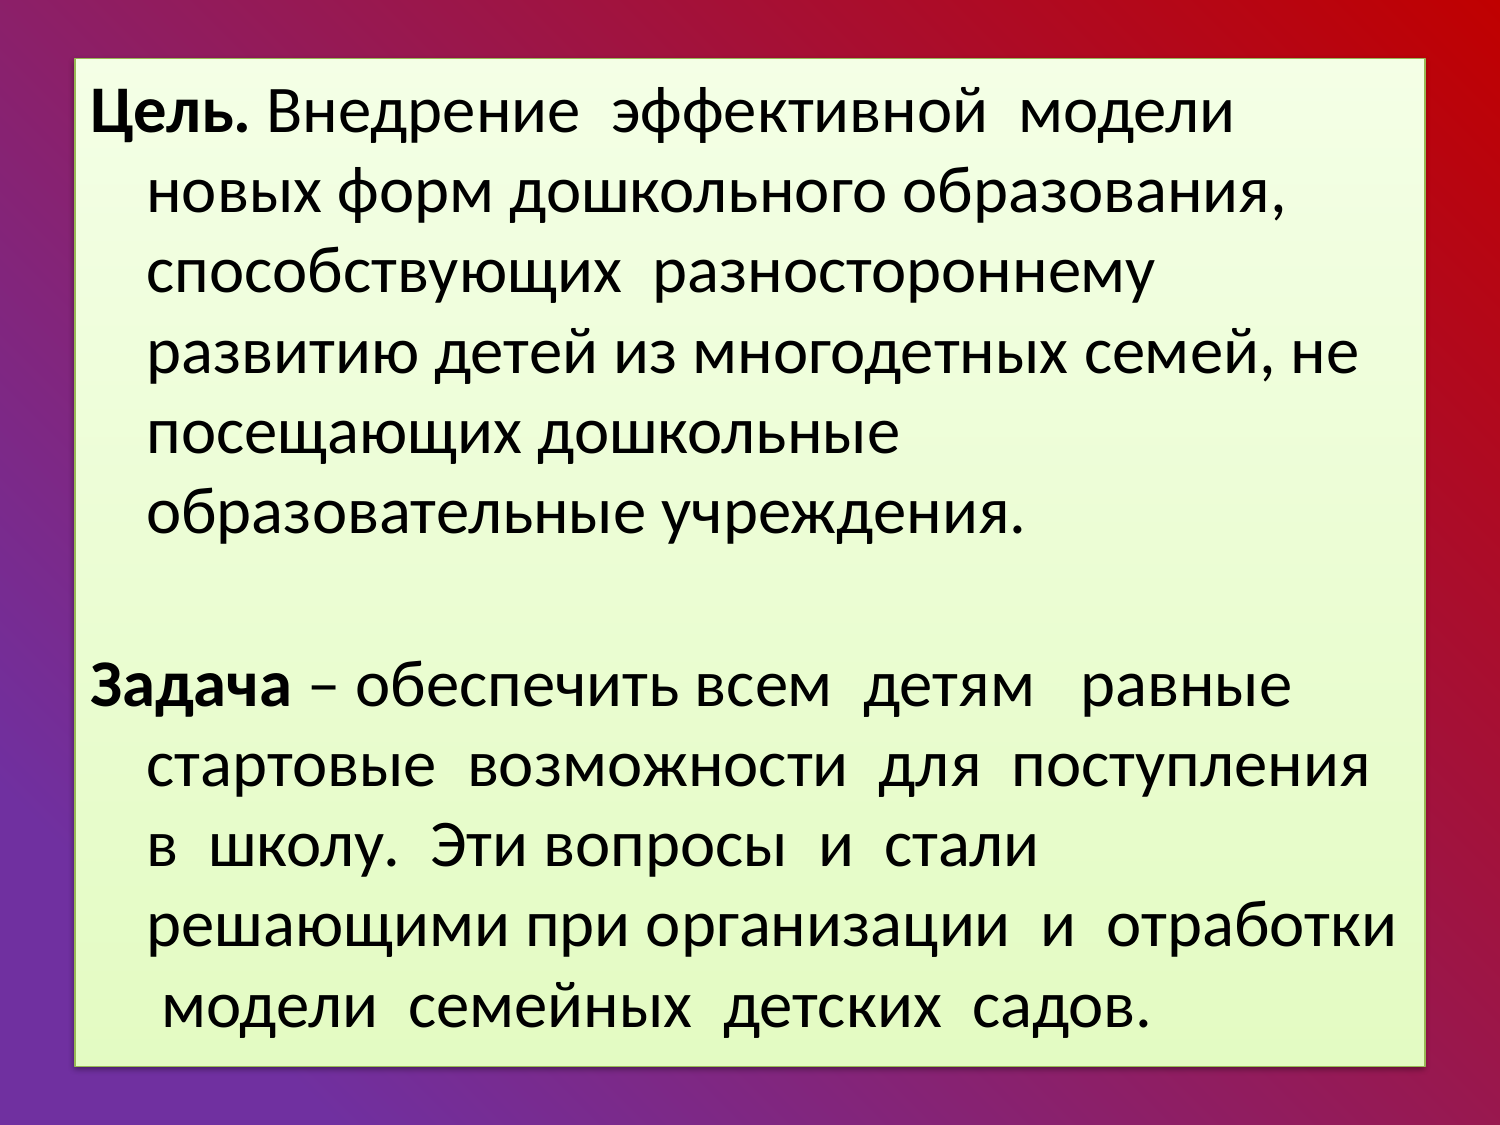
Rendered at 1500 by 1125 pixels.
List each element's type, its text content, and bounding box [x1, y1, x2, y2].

list Цель. Внедрение эффективной модели новых форм дошкольного образования, способствующих разностороннему развитию детей из многодетных семей, не посещающих дошкольные образовательные учреждения. Задача – обеспечить всем детям равные стартовые возможности для поступления в школу. Эти вопросы и стали решающими при организации и отработки модели семейных детских садов. [74, 58, 1426, 1067]
